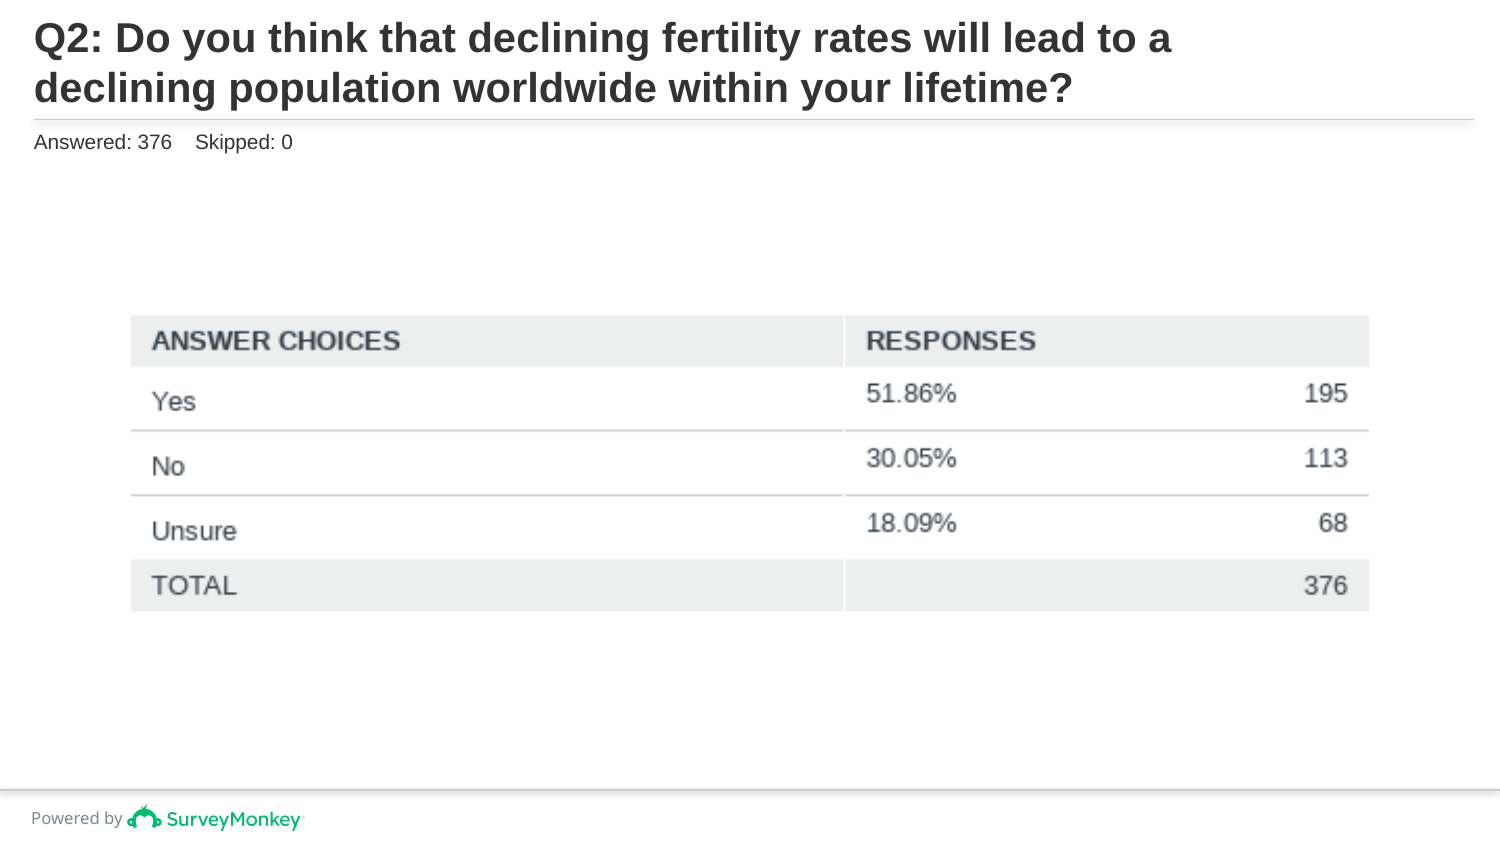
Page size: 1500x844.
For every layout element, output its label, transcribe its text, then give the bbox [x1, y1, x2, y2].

picture [131, 315, 1369, 615]
list Answered: 376 Skipped: 0 [18, 120, 894, 162]
picture [116, 793, 316, 842]
title Q2: Do you think that declining fertility rates will lead to a declining population worldwide within your lifetime? [18, 54, 1369, 119]
